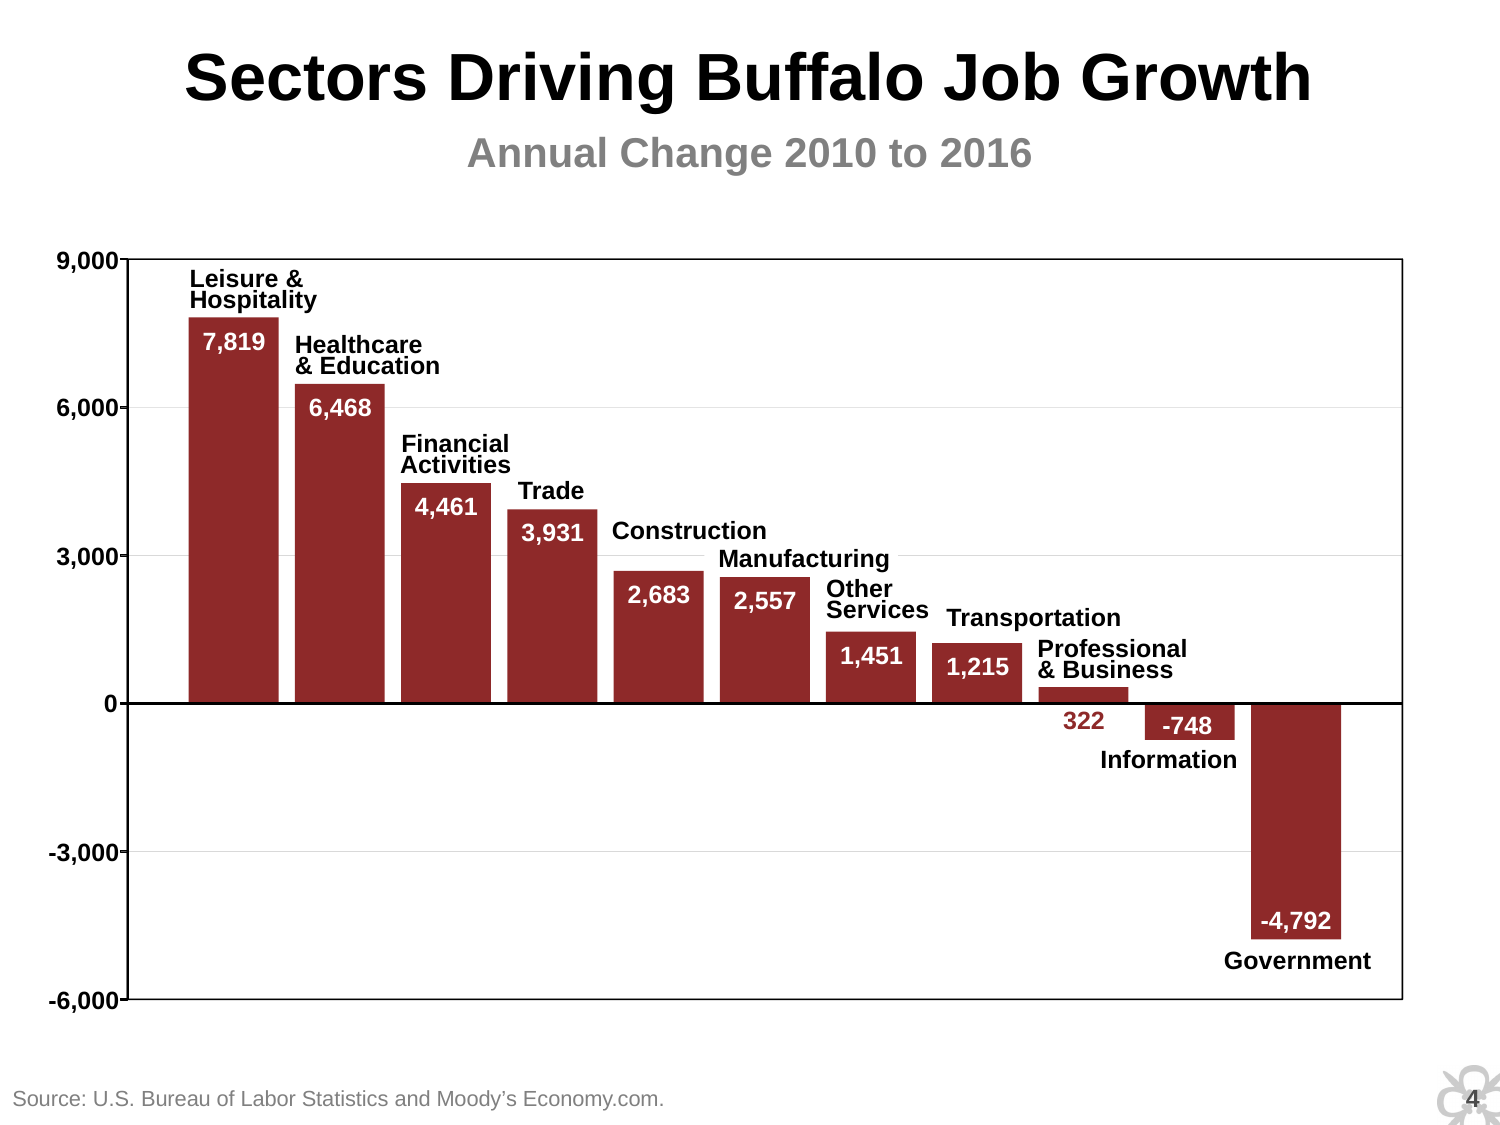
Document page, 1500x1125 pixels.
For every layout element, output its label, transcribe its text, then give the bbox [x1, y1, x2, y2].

text_box [1251, 704, 1342, 940]
text_box [1144, 704, 1235, 740]
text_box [1437, 1064, 1500, 1125]
text_box [825, 631, 916, 702]
text_box Government [1209, 944, 1379, 975]
text_box 4,461 [415, 490, 479, 521]
text_box Professional & Business [1037, 641, 1196, 684]
text_box -4,792 [1260, 904, 1332, 935]
text_box [294, 383, 385, 702]
text_box 6,468 [308, 391, 372, 422]
text_box [613, 570, 704, 702]
text_box Other Services [819, 581, 942, 624]
text_box Manufacturing [704, 542, 898, 573]
text_box 2,683 [627, 578, 691, 609]
text_box Construction [611, 514, 768, 545]
text_box 1,451 [840, 639, 904, 670]
text_box 7,819 [202, 324, 266, 355]
text_box [401, 483, 491, 702]
text_box [128, 258, 1404, 1000]
text_box Leisure & Hospitality [182, 271, 325, 314]
text_box [1038, 687, 1129, 702]
text_box Financial Activities [380, 436, 619, 479]
text_box 322 [1063, 704, 1105, 735]
text_box -3,000 [48, 836, 120, 867]
text_box 2,557 [733, 584, 797, 615]
text_box [719, 577, 810, 702]
text_box Transportation [932, 601, 1136, 632]
text_box -6,000 [48, 984, 120, 1015]
text_box [507, 509, 598, 702]
text_box 3,000 [56, 540, 120, 571]
text_box 1,215 [946, 650, 1010, 681]
text_box [932, 643, 1023, 702]
text_box 9,000 [56, 244, 120, 275]
text_box 3,931 [521, 516, 585, 547]
text_box 6,000 [56, 391, 120, 422]
text_box Sectors Driving Buffalo Job Growth Annual Change 2010 to 2016 [12, 0, 1488, 184]
text_box Source: U.S. Bureau of Labor Statistics and Moody’s Economy.com. [0, 1077, 1260, 1112]
text_box [188, 317, 279, 702]
text_box Healthcare & Education [294, 338, 448, 380]
text_box -748 [1162, 709, 1213, 740]
text_box Trade [517, 474, 586, 505]
text_box 0 [103, 687, 119, 718]
text_box Information [1100, 743, 1239, 774]
